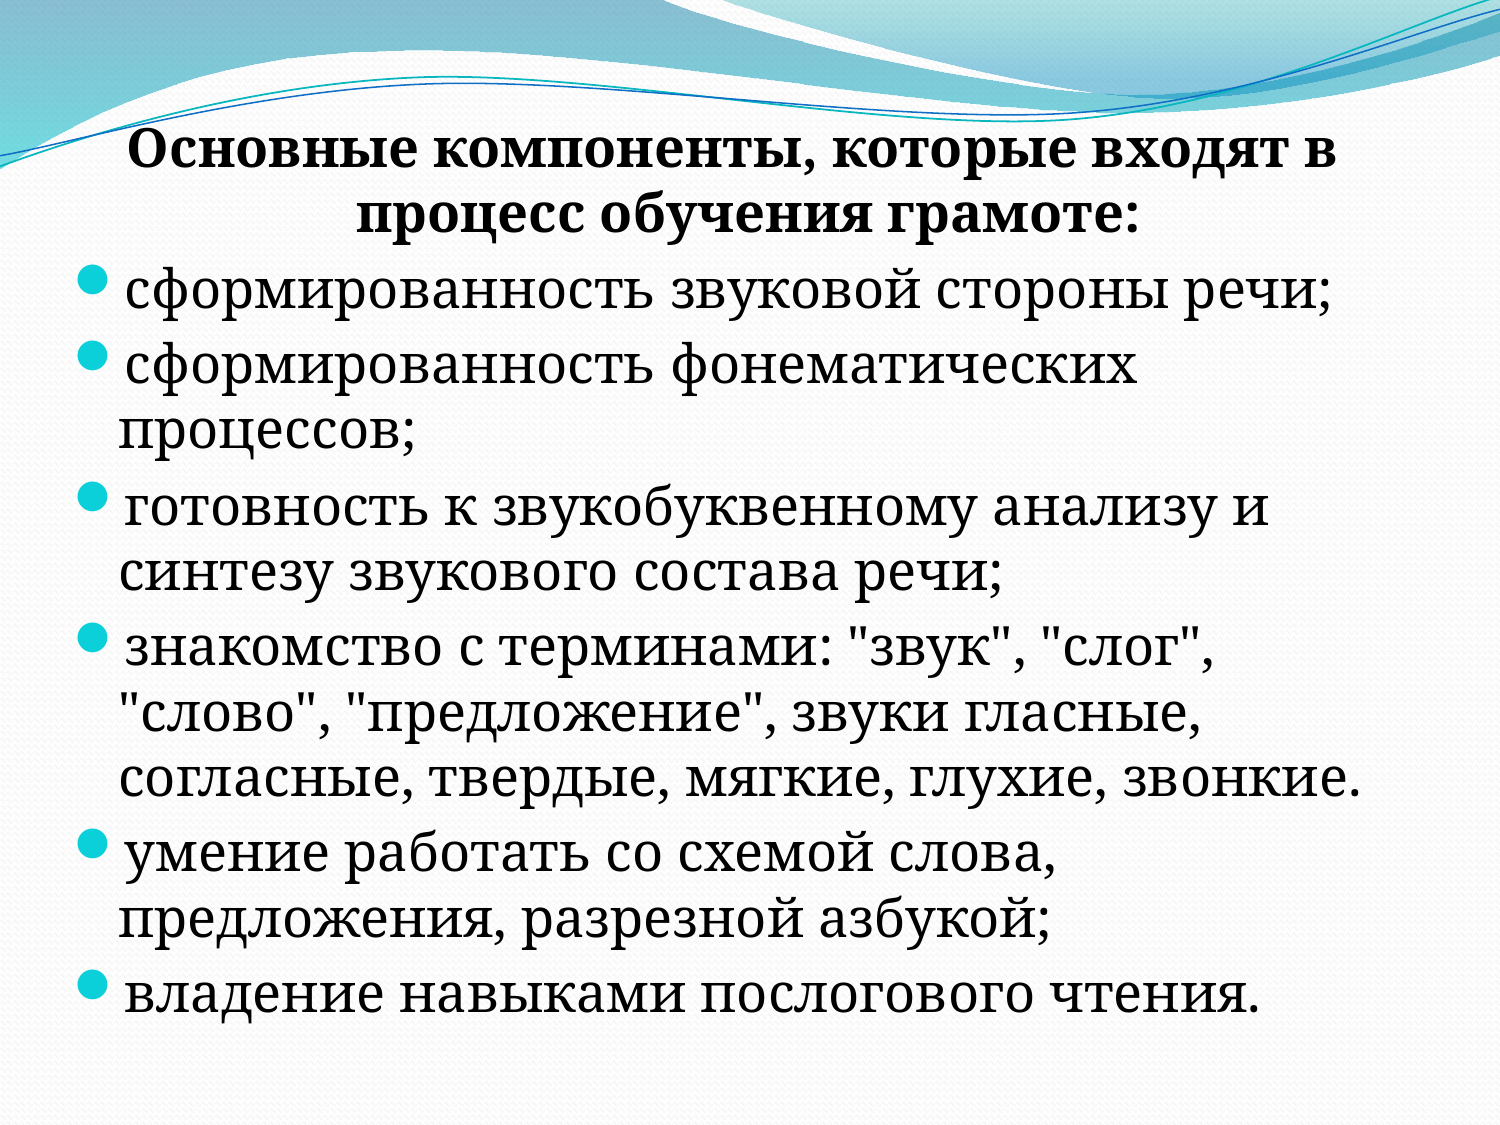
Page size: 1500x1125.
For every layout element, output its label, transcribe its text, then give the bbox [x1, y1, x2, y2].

list Основные компоненты, которые входят в процесс обучения грамоте: сформированность звуковой стороны речи; сформированность фонематических процессов; готовность к звукобуквенному анализу и синтезу звукового состава речи; знакомство с терминами: "звук", "слог", "слово", "предложение", звуки гласные, согласные, твердые, мягкие, глухие, звонкие. умение работать со схемой слова, предложения, разрезной азбукой; владение навыками послогового чтения. [58, 105, 1409, 1043]
